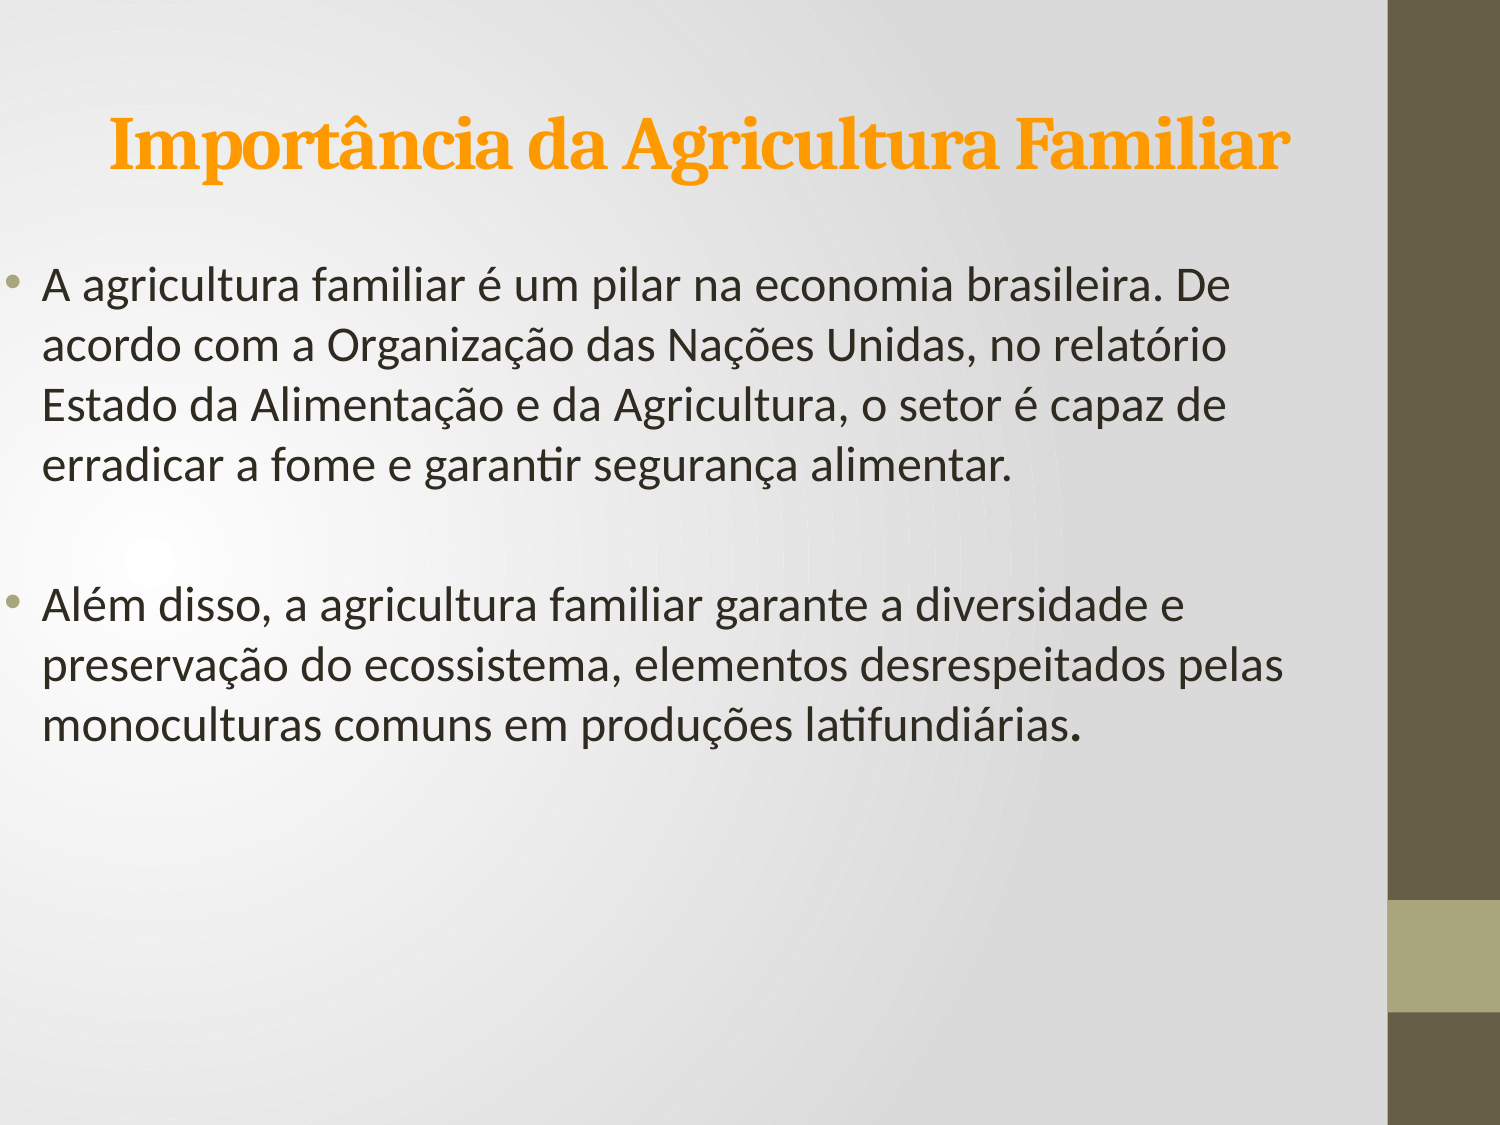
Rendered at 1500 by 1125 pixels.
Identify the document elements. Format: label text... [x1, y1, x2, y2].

title Importância da Agricultura Familiar [75, 45, 1325, 233]
list A agricultura familiar é um pilar na economia brasileira. De acordo com a Organização das Nações Unidas, no relatório Estado da Alimentação e da Agricultura, o setor é capaz de erradicar a fome e garantir segurança alimentar. Além disso, a agricultura familiar garante a diversidade e preservação do ecossistema, elementos desrespeitados pelas monoculturas comuns em produções latifundiárias. [0, 243, 1377, 1083]
